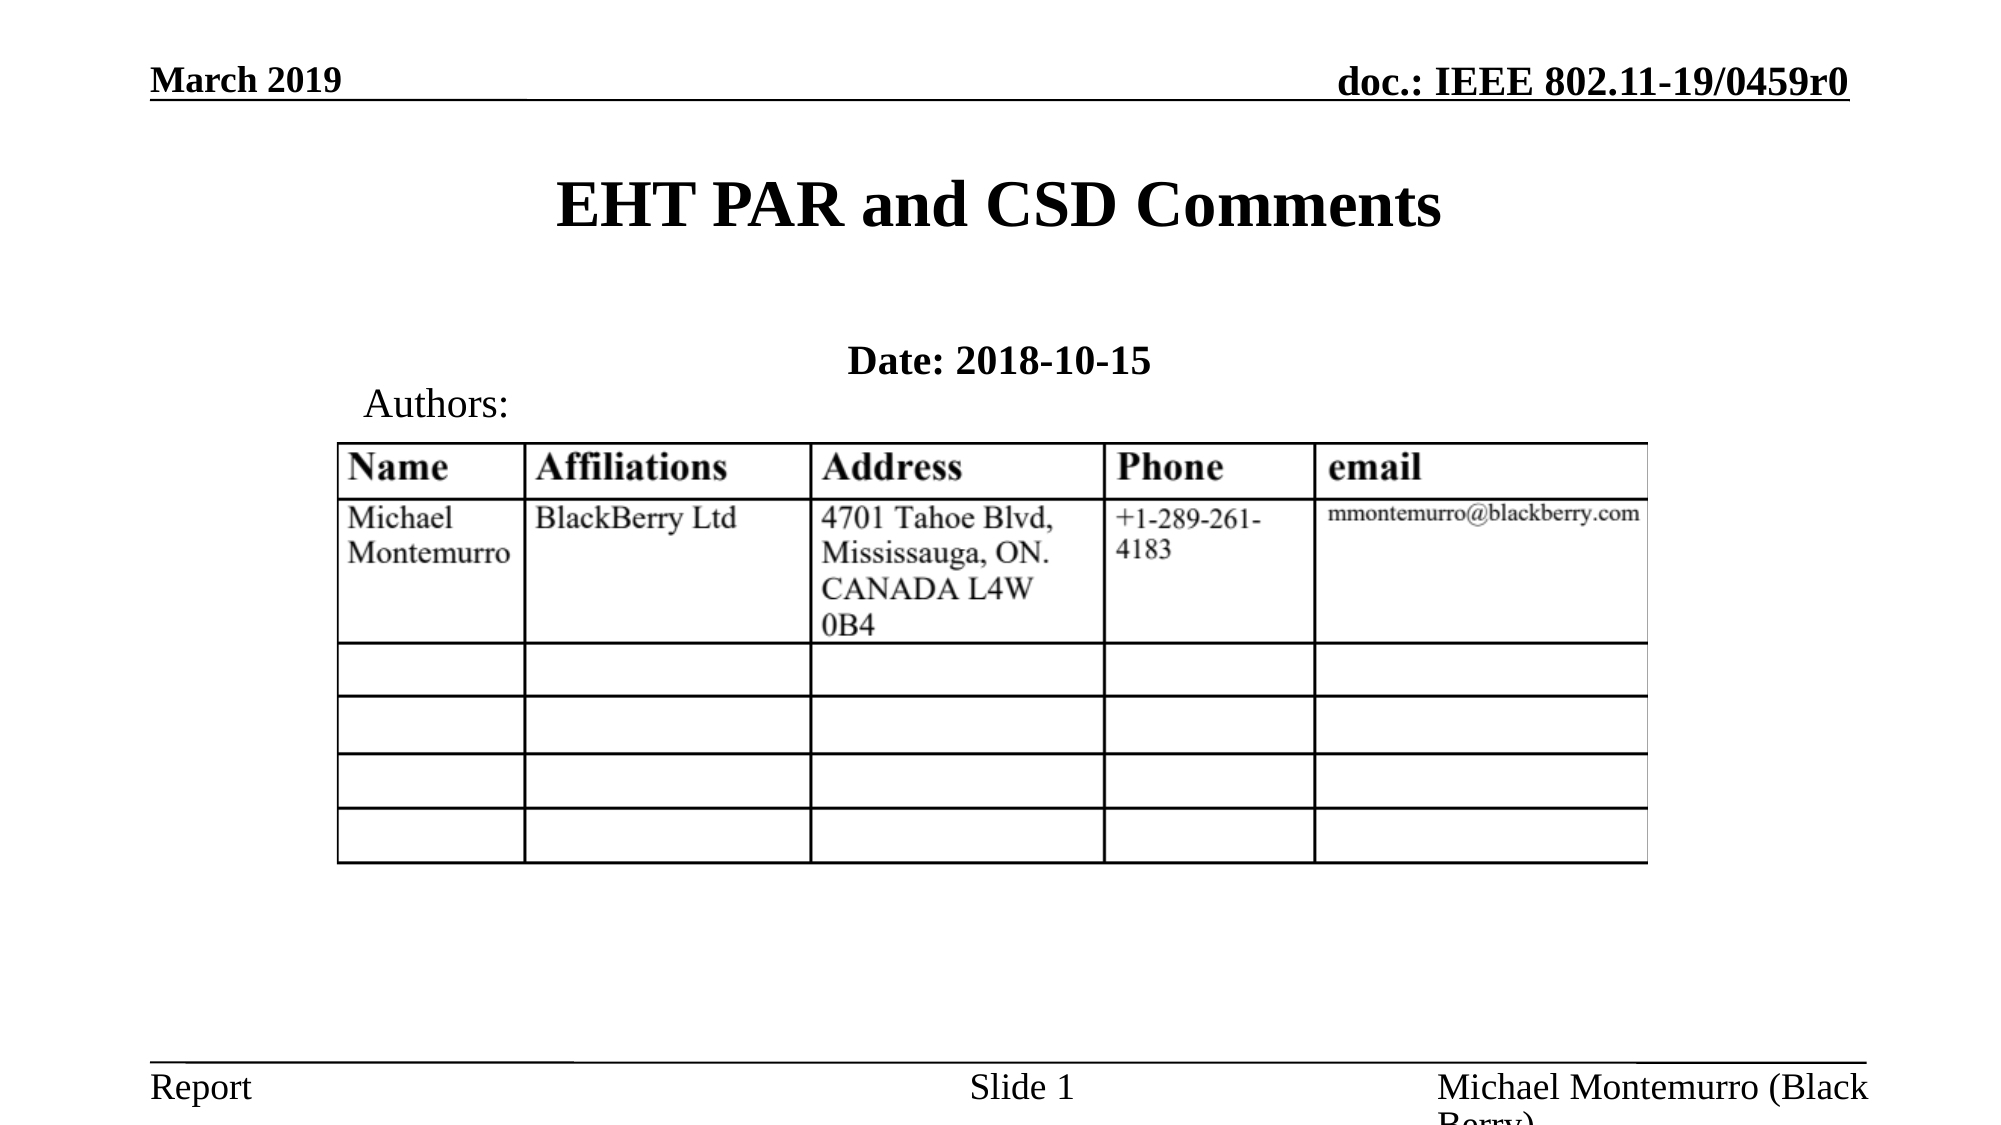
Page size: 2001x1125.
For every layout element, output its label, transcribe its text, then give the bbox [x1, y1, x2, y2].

title EHT PAR and CSD Comments [149, 112, 1850, 288]
list Date: 2018-10-15 [149, 324, 1850, 1000]
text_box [336, 442, 1649, 908]
slide_number Slide 1 [950, 1061, 1095, 1125]
footer Michael Montemurro (BlackBerry) [1436, 1061, 1881, 1108]
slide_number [149, 49, 431, 100]
text_box Authors: [348, 368, 586, 431]
